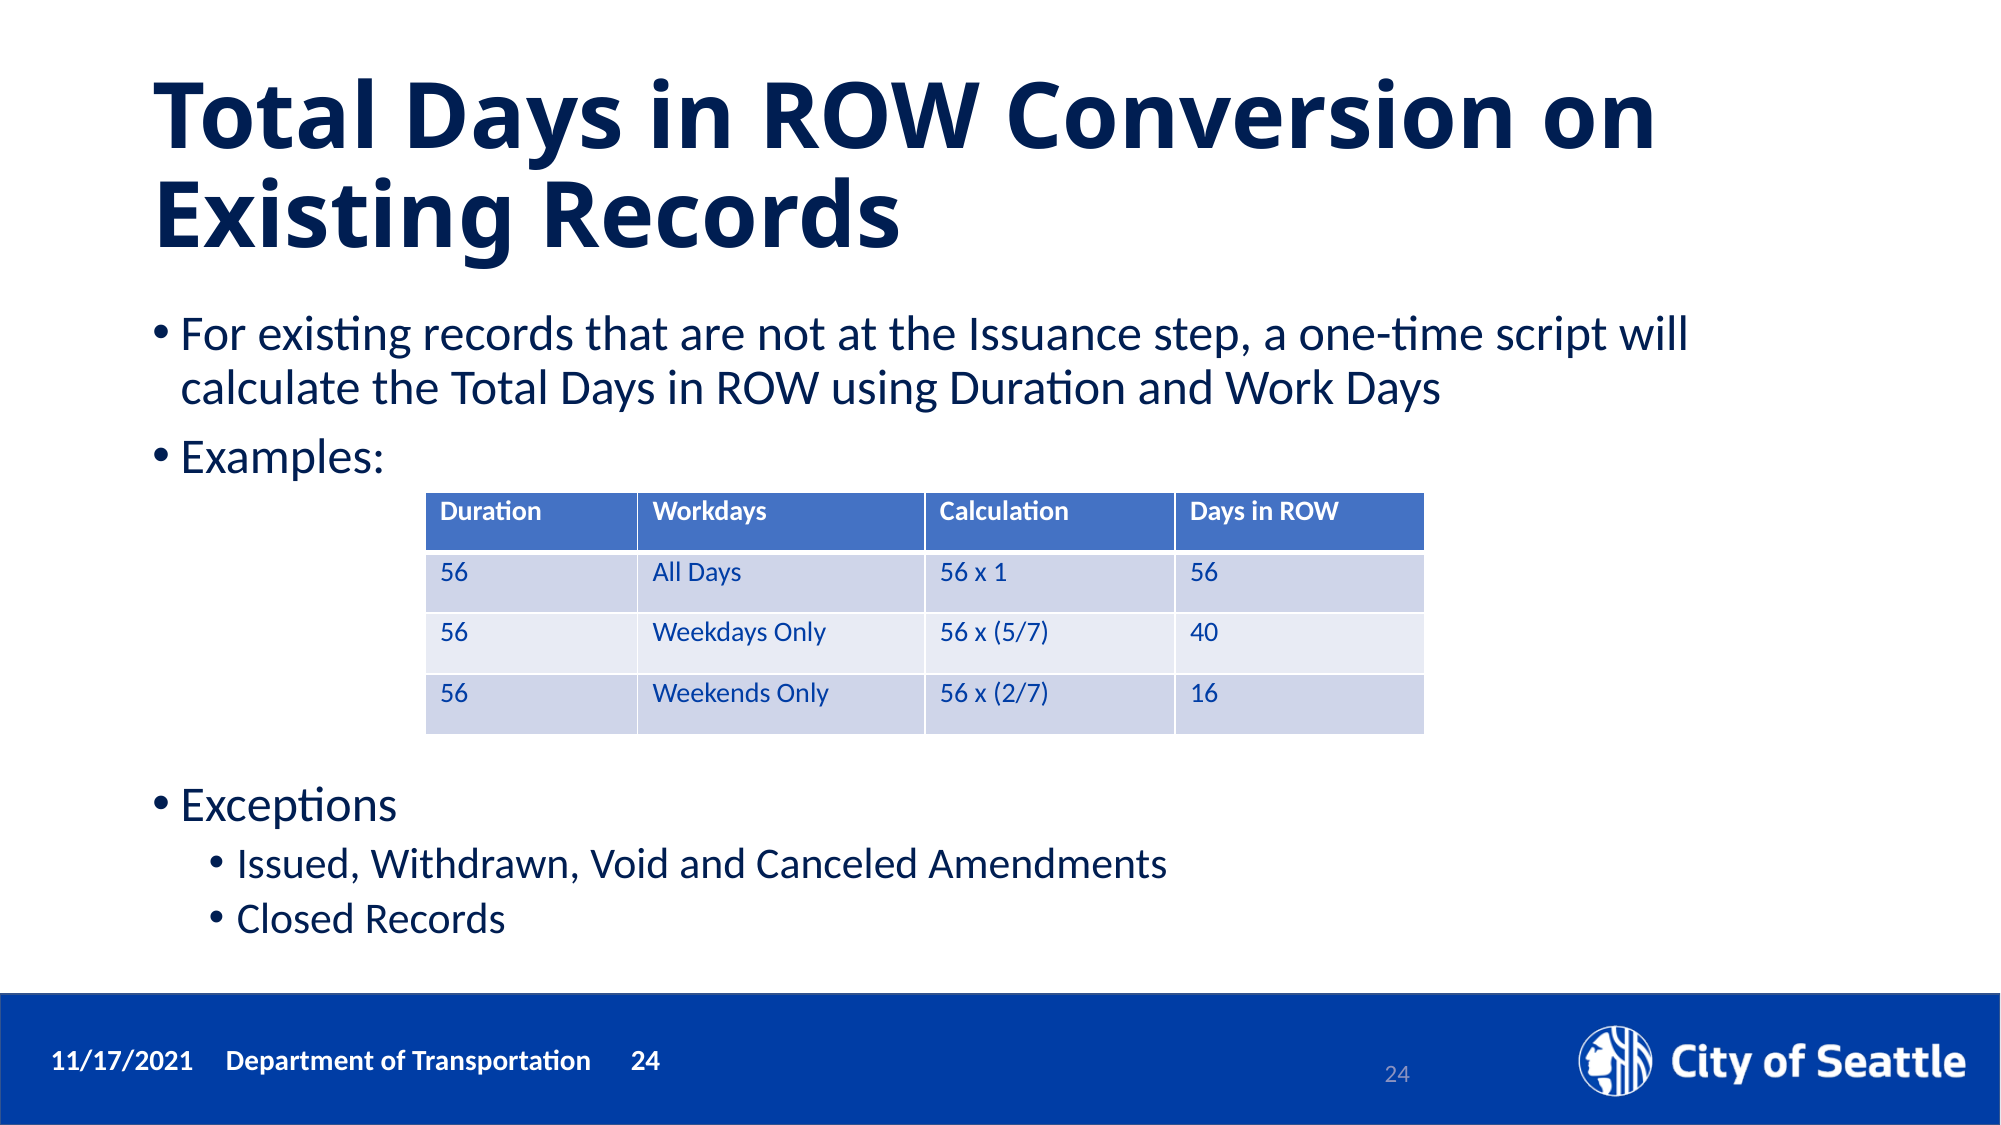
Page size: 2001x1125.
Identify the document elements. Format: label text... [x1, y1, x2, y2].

slide_number 24 [1074, 1042, 1425, 1103]
table_header Duration [426, 493, 637, 550]
title Total Days in ROW Conversion on Existing Records [137, 59, 1863, 278]
table_cell 56 x (5/7) [926, 614, 1174, 673]
table_cell Weekdays Only [638, 614, 924, 673]
table_header Days in ROW [1176, 493, 1424, 550]
table_header Workdays [638, 493, 924, 550]
table_cell 56 [426, 555, 637, 612]
list For existing records that are not at the Issuance step, a one-time script will calculate the Total Days in ROW using Duration and Work Days Examples: Exceptions Issued, Withdrawn, Void and Canceled Amendments Closed Records [137, 299, 1863, 970]
picture [1544, 993, 2000, 1125]
table_cell All Days [638, 555, 924, 612]
table_cell 16 [1176, 675, 1424, 734]
table_cell 56 x (2/7) [926, 675, 1174, 734]
table_cell 56 [426, 614, 637, 673]
table_cell Weekends Only [638, 675, 924, 734]
table_header Calculation [926, 493, 1174, 550]
table_cell 56 [426, 675, 637, 734]
table_cell 40 [1176, 614, 1424, 673]
table_cell 56 x 1 [926, 555, 1174, 612]
table_cell 56 [1176, 555, 1424, 612]
